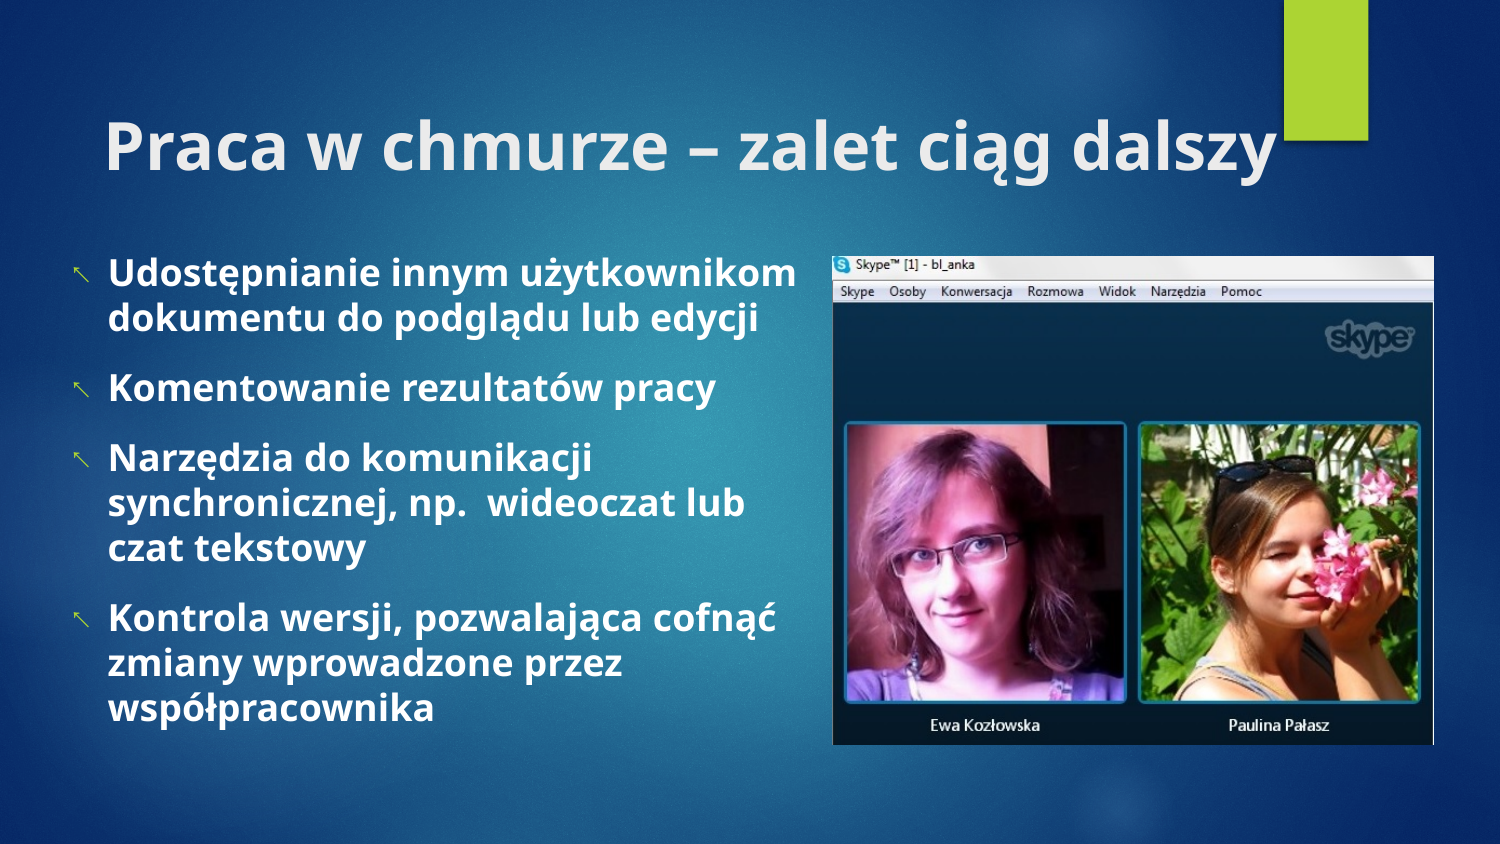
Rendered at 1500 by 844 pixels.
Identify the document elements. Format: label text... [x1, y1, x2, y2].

list Udostępnianie innym użytkownikom dokumentu do podglądu lub edycji Komentowanie rezultatów pracy Narzędzia do komunikacji synchronicznej, np. wideoczat lub czat tekstowy Kontrola wersji, pozwalająca cofnąć zmiany wprowadzone przez współpracownika [17, 234, 833, 588]
title Praca w chmurze – zalet ciąg dalszy [46, 26, 1336, 199]
picture [0, 0, 1500, 844]
